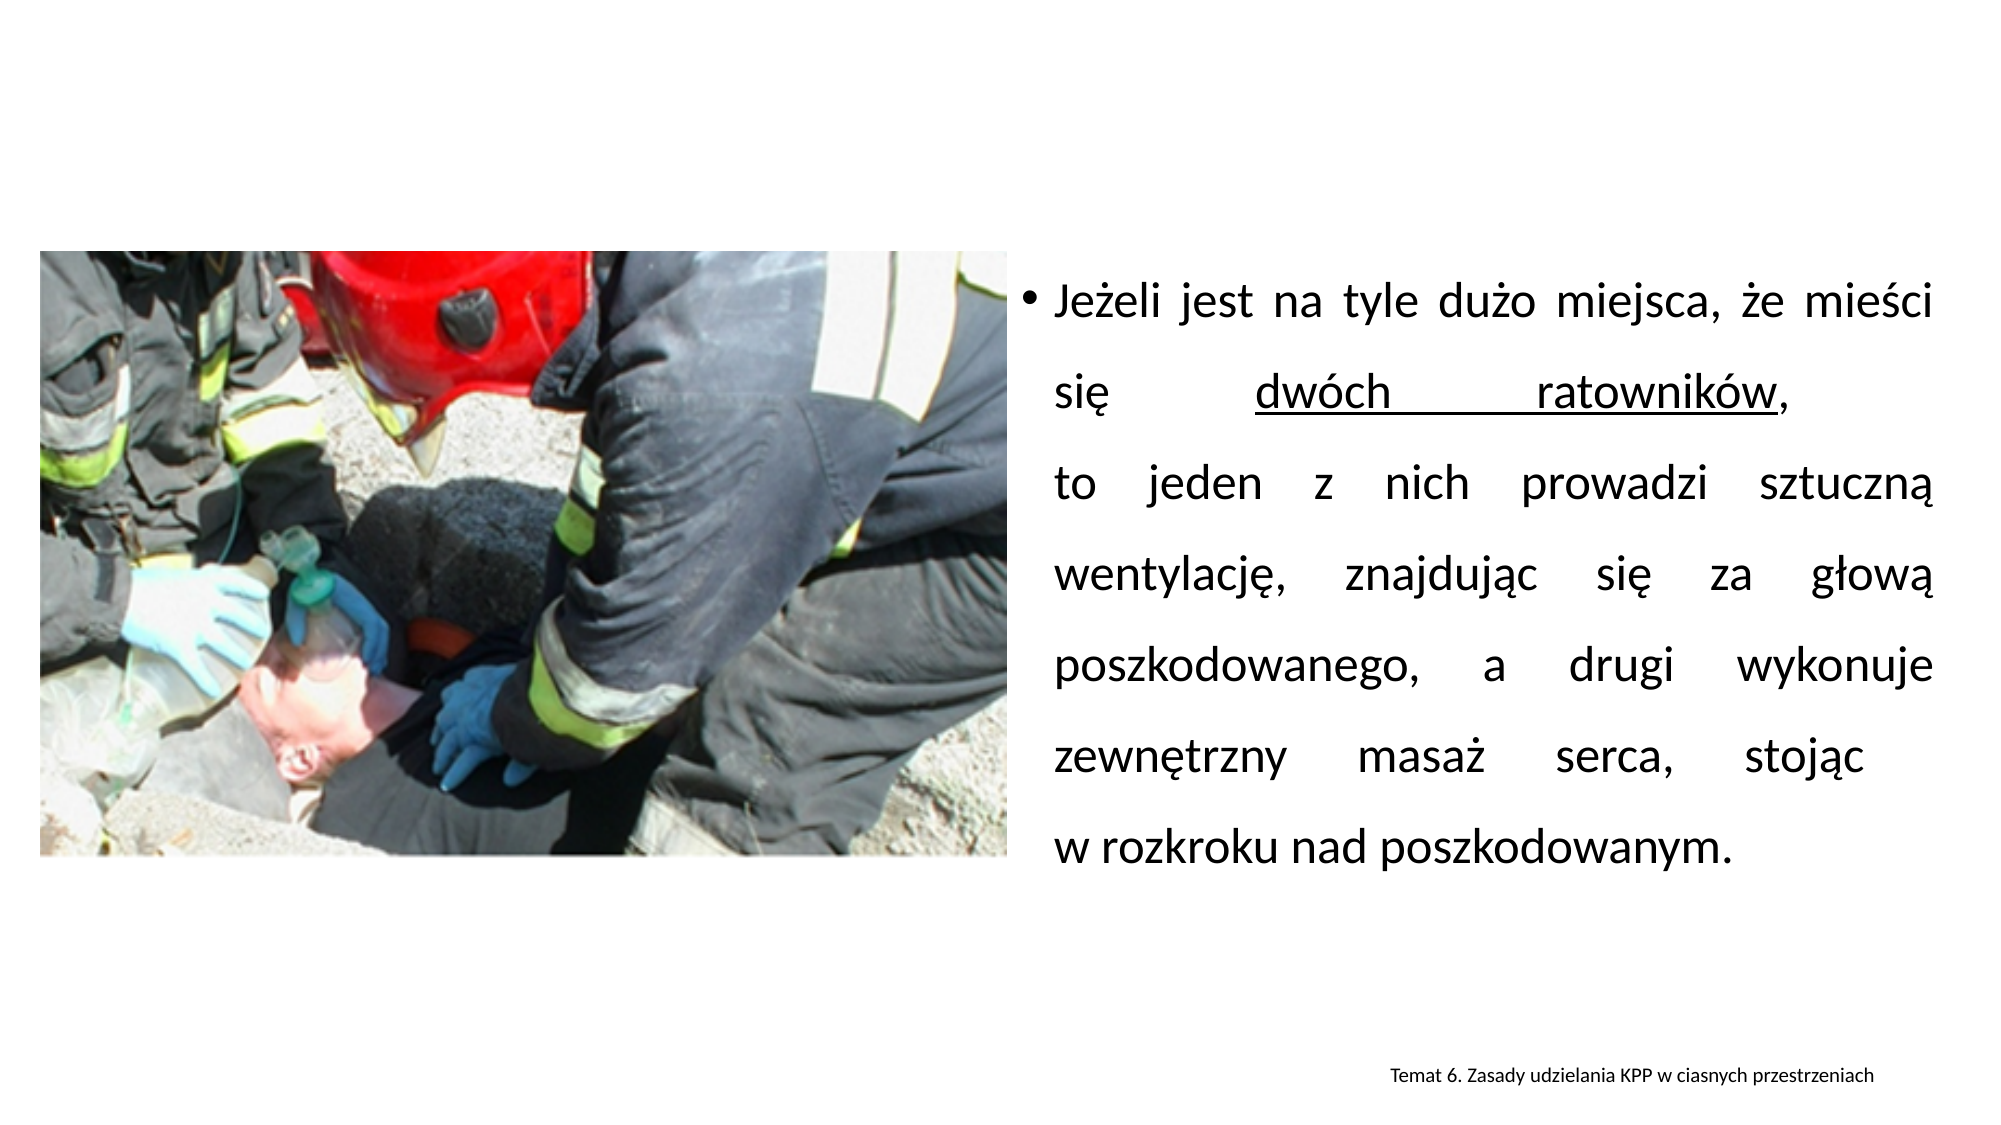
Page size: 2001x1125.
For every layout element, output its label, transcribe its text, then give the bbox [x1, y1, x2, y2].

picture [40, 251, 1007, 860]
list Jeżeli jest na tyle dużo miejsca, że mieści się dwóch ratowników, to jeden z nich prowadzi sztuczną wentylację, znajdując się za głową poszkodowanego, a drugi wykonuje zewnętrzny masaż serca, stojąc w rozkroku nad poszkodowanym. [1006, 229, 1950, 882]
text_box Temat 6. Zasady udzielania KPP w ciasnych przestrzeniach [1375, 1054, 1983, 1094]
